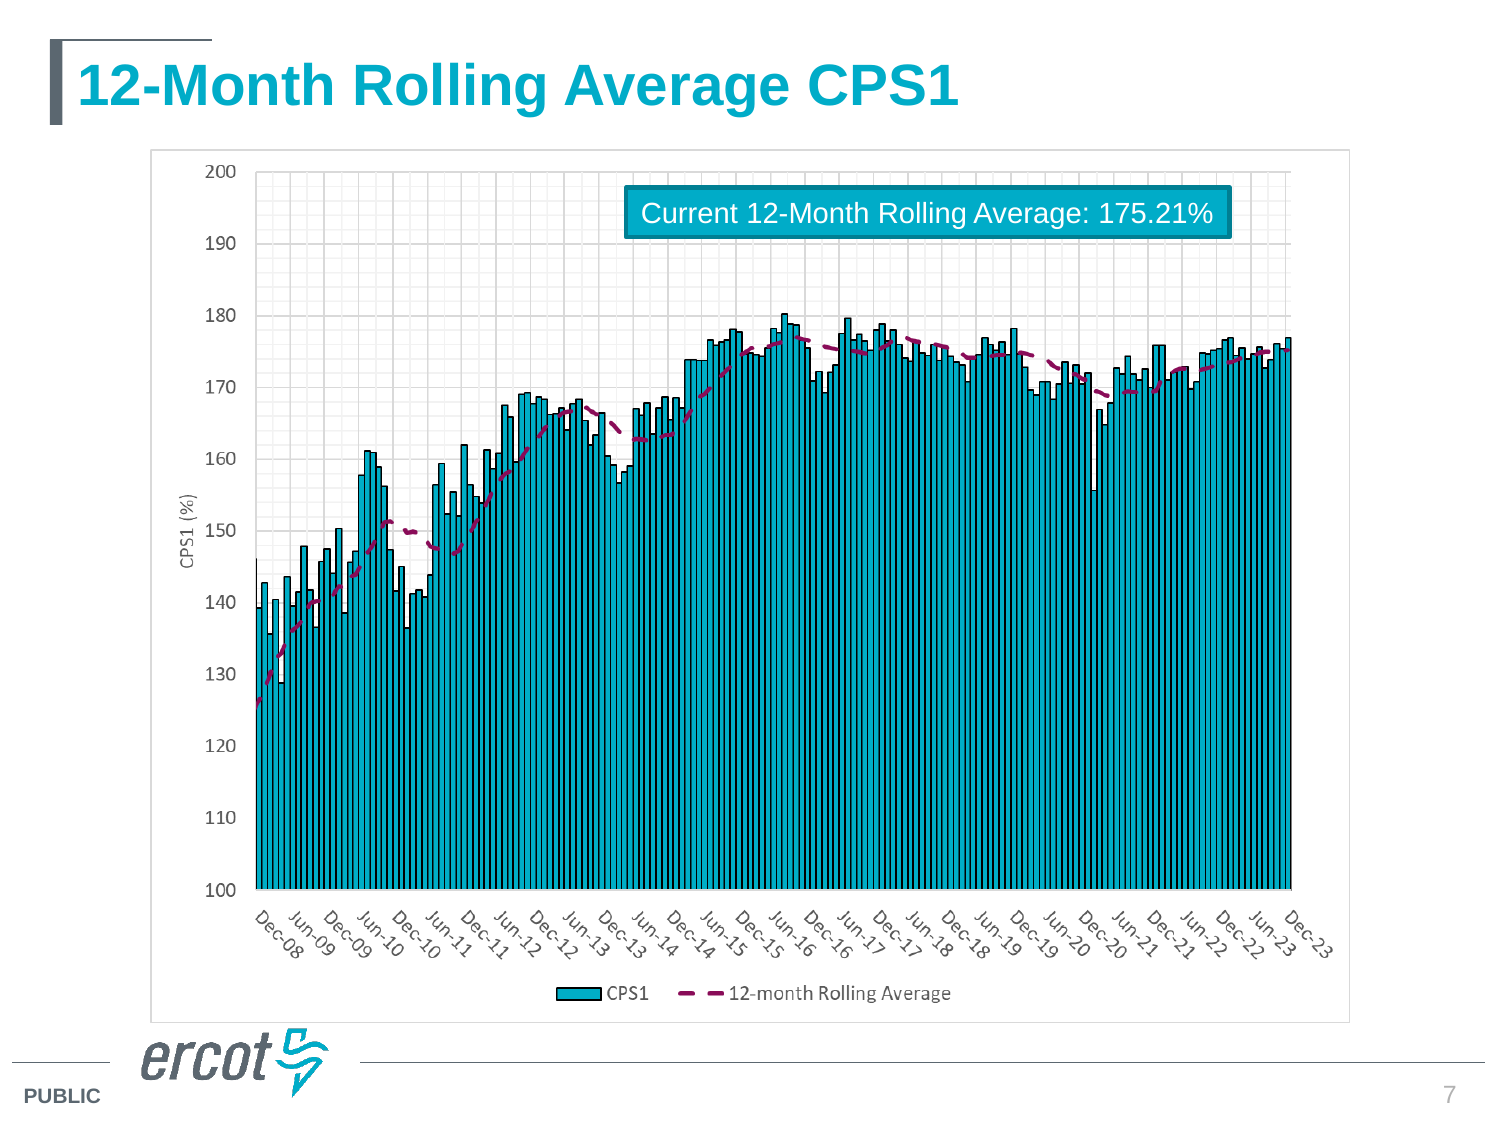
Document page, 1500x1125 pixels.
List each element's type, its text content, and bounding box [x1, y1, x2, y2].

picture [149, 149, 1351, 1023]
slide_number 7 [1412, 1076, 1488, 1112]
title 12-Month Rolling Average CPS1 [62, 39, 1450, 125]
picture [137, 1024, 332, 1100]
